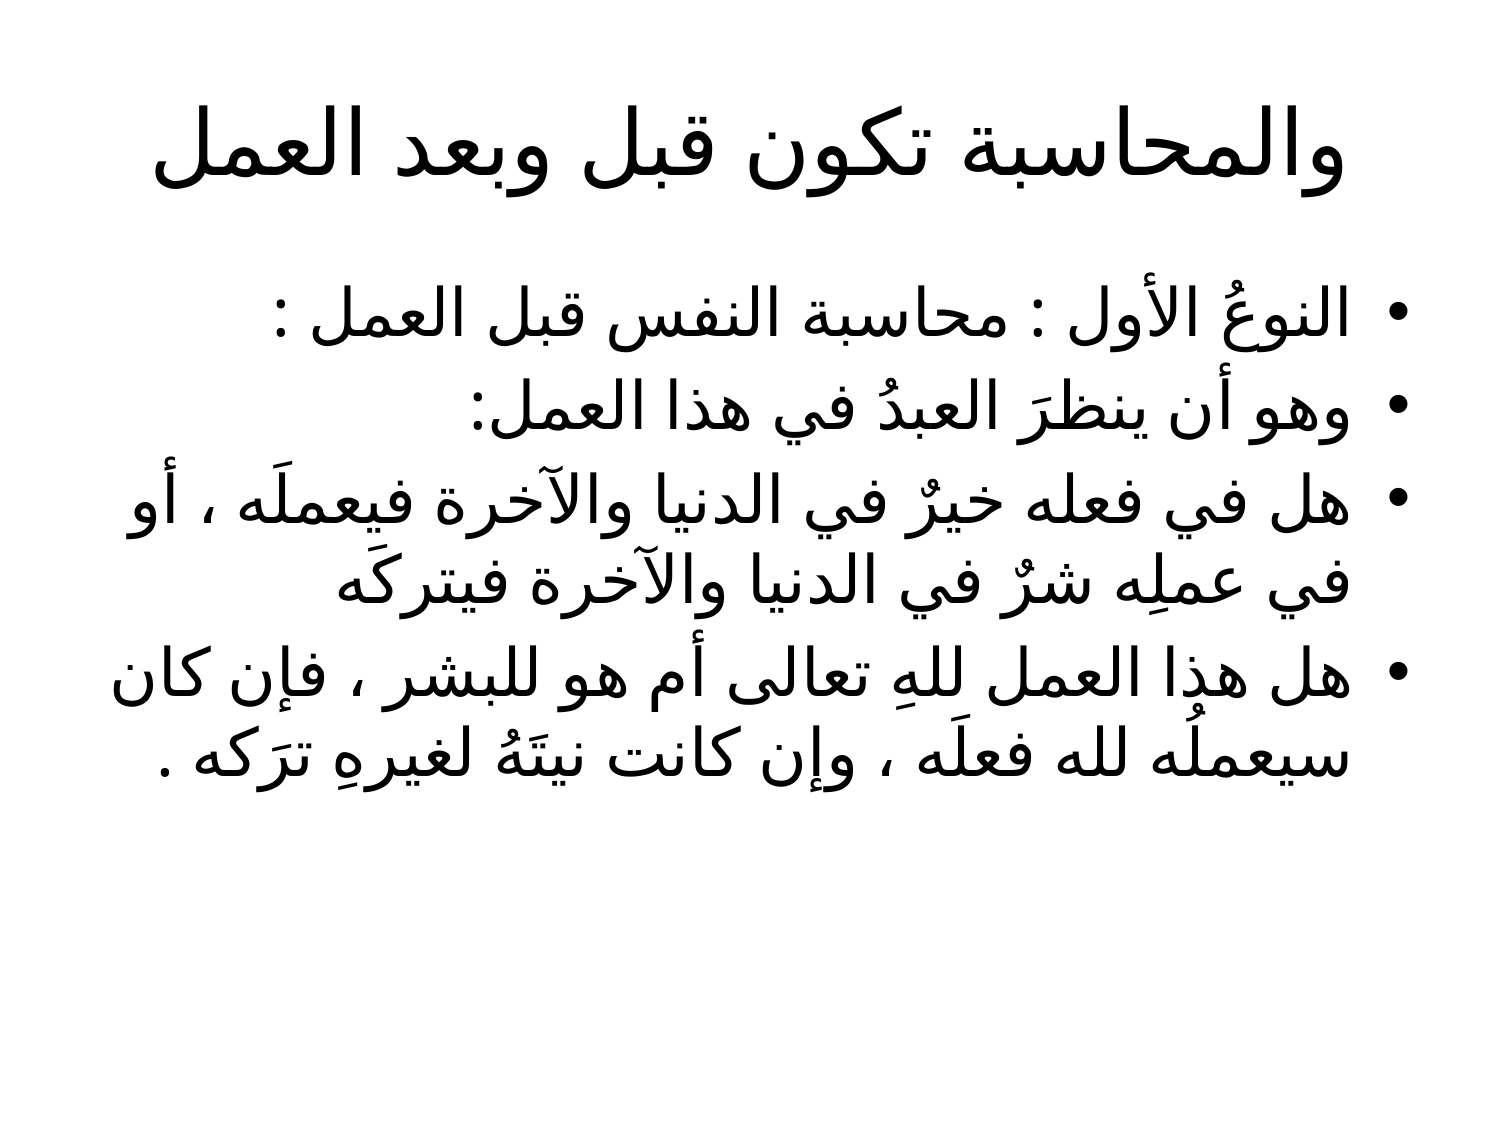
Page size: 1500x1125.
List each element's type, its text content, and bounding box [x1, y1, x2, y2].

list النوعُ الأول : محاسبة النفس قبل العمل : وهو أن ينظرَ العبدُ في هذا العمل: هل في فعله خيرٌ في الدنيا والآخرة فيعملَه ، أو في عملِه شرٌ في الدنيا والآخرة فيتركَه هل هذا العمل للهِ تعالى أم هو للبشر ، فإن كان سيعملُه لله فعلَه ، وإن كانت نيتَهُ لغيرهِ ترَكه . [75, 262, 1425, 1005]
title والمحاسبة تكون قبل وبعد العمل [75, 45, 1425, 233]
